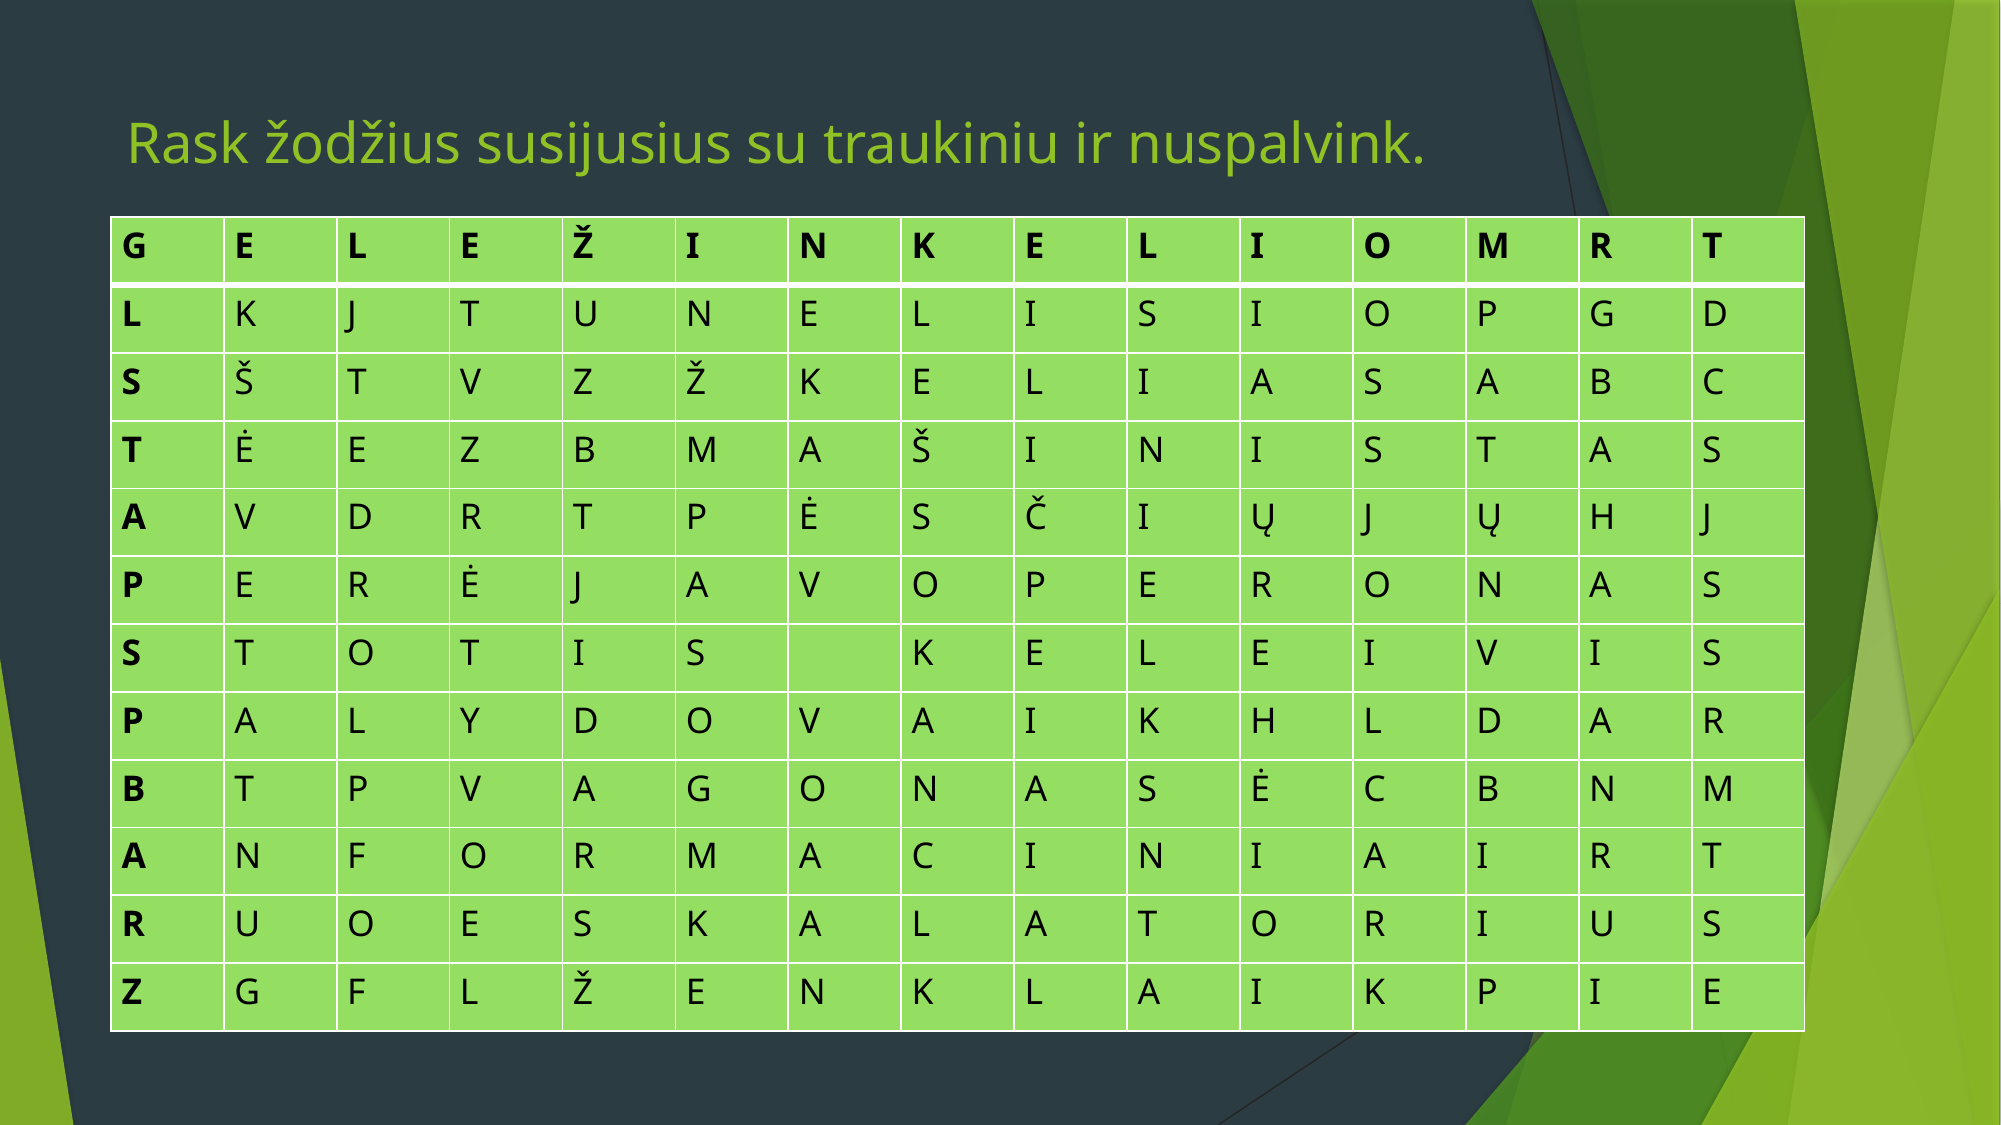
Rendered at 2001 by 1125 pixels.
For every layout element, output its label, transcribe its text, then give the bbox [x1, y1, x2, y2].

table_cell Ž [563, 964, 675, 1030]
table_cell O [902, 557, 1013, 623]
table_header E [450, 218, 562, 282]
table_cell R [1580, 828, 1691, 894]
table_cell A [1354, 828, 1465, 894]
table_header I [1241, 218, 1352, 282]
table_cell O [676, 693, 787, 759]
table_cell I [1467, 896, 1578, 962]
table_cell T [563, 489, 675, 555]
table_cell O [338, 625, 449, 691]
table_cell I [563, 625, 675, 691]
table_cell Ž [676, 354, 787, 420]
table_cell T [450, 288, 562, 352]
table_cell O [338, 896, 449, 962]
table_cell N [789, 964, 900, 1030]
table_cell I [1580, 964, 1691, 1030]
table_cell E [676, 964, 787, 1030]
table_cell A [1580, 693, 1691, 759]
table_cell N [676, 288, 787, 352]
table_cell T [1128, 896, 1239, 962]
table_cell A [1467, 354, 1578, 420]
table_cell L [902, 288, 1013, 352]
table_cell N [902, 761, 1013, 827]
table_cell I [1015, 422, 1126, 488]
table_cell A [112, 489, 223, 555]
table_cell D [1467, 693, 1578, 759]
table_cell R [563, 828, 675, 894]
table_header N [789, 218, 900, 282]
table_cell S [1693, 557, 1804, 623]
table_cell Ų [1241, 489, 1352, 555]
table_cell A [789, 896, 900, 962]
table_cell B [1580, 354, 1691, 420]
table_cell P [112, 557, 223, 623]
table_cell A [1128, 964, 1239, 1030]
table_cell C [902, 828, 1013, 894]
table_cell I [1241, 964, 1352, 1030]
table_cell L [1128, 625, 1239, 691]
table_cell L [902, 896, 1013, 962]
table_cell D [563, 693, 675, 759]
table_cell N [1467, 557, 1578, 623]
table_cell A [1580, 557, 1691, 623]
table_cell P [112, 693, 223, 759]
table_cell K [225, 288, 336, 352]
table_cell S [1128, 761, 1239, 827]
table_cell G [225, 964, 336, 1030]
table_cell S [1128, 288, 1239, 352]
table_cell A [1580, 422, 1691, 488]
table_cell O [1241, 896, 1352, 962]
table_header L [338, 218, 449, 282]
table_cell I [1580, 625, 1691, 691]
table_cell E [1241, 625, 1352, 691]
table_cell K [902, 625, 1013, 691]
table_cell B [563, 422, 675, 488]
table_cell I [1241, 828, 1352, 894]
table_cell P [676, 489, 787, 555]
table_cell Z [450, 422, 562, 488]
table_header R [1580, 218, 1691, 282]
table_cell S [1354, 354, 1465, 420]
table_cell L [1015, 964, 1126, 1030]
table_cell S [112, 354, 223, 420]
table_cell D [338, 489, 449, 555]
table_cell V [789, 693, 900, 759]
title Rask žodžius susijusius su traukiniu ir nuspalvink. [111, 99, 1771, 216]
table_cell A [789, 828, 900, 894]
table_cell I [1128, 354, 1239, 420]
table_cell Ė [1241, 761, 1352, 827]
table_cell R [1241, 557, 1352, 623]
table_header L [1128, 218, 1239, 282]
table_cell S [902, 489, 1013, 555]
table_cell V [1467, 625, 1578, 691]
table_cell S [1693, 625, 1804, 691]
table_cell I [1241, 288, 1352, 352]
table_cell U [1580, 896, 1691, 962]
table_cell B [112, 761, 223, 827]
table_cell L [112, 288, 223, 352]
table_cell T [225, 761, 336, 827]
table_cell Ė [789, 489, 900, 555]
table_header G [112, 218, 223, 282]
table_cell A [789, 422, 900, 488]
table_cell O [450, 828, 562, 894]
table_cell O [1354, 557, 1465, 623]
table_cell Ė [225, 422, 336, 488]
table_cell O [789, 761, 900, 827]
table_cell G [676, 761, 787, 827]
table_cell L [1015, 354, 1126, 420]
table_cell A [1241, 354, 1352, 420]
table_cell K [902, 964, 1013, 1030]
table_cell P [338, 761, 449, 827]
table_cell M [676, 422, 787, 488]
table_cell S [1354, 422, 1465, 488]
table_cell J [1354, 489, 1465, 555]
table_cell N [225, 828, 336, 894]
table_cell S [1693, 896, 1804, 962]
table_header E [1015, 218, 1126, 282]
table_cell A [225, 693, 336, 759]
table_cell R [112, 896, 223, 962]
table_cell N [1128, 828, 1239, 894]
table_cell I [1241, 422, 1352, 488]
table_cell Š [225, 354, 336, 420]
table_cell C [1354, 761, 1465, 827]
table_cell V [450, 354, 562, 420]
table_cell H [1580, 489, 1691, 555]
table_cell K [789, 354, 900, 420]
table_cell [789, 625, 900, 691]
table_cell F [338, 964, 449, 1030]
table_cell H [1241, 693, 1352, 759]
table_cell L [450, 964, 562, 1030]
table_cell K [1128, 693, 1239, 759]
table_cell L [1354, 693, 1465, 759]
table_cell A [1015, 761, 1126, 827]
table_cell E [225, 557, 336, 623]
table_cell E [1128, 557, 1239, 623]
table_cell M [1693, 761, 1804, 827]
table_cell O [1354, 288, 1465, 352]
table_cell E [338, 422, 449, 488]
table_cell E [1693, 964, 1804, 1030]
table_cell E [1015, 625, 1126, 691]
table_cell R [1693, 693, 1804, 759]
table_header O [1354, 218, 1465, 282]
table_cell T [450, 625, 562, 691]
table_cell K [676, 896, 787, 962]
table_cell V [450, 761, 562, 827]
table_header T [1693, 218, 1804, 282]
table_cell C [1693, 354, 1804, 420]
table_cell T [1693, 828, 1804, 894]
table_header K [902, 218, 1013, 282]
table_cell S [112, 625, 223, 691]
table_cell R [338, 557, 449, 623]
table_cell I [1015, 288, 1126, 352]
table_cell K [1354, 964, 1465, 1030]
table_cell I [1015, 828, 1126, 894]
table_cell R [1354, 896, 1465, 962]
table_cell Z [112, 964, 223, 1030]
table_cell P [1015, 557, 1126, 623]
table_cell S [676, 625, 787, 691]
table_cell I [1015, 693, 1126, 759]
table_cell R [450, 489, 562, 555]
table_cell A [563, 761, 675, 827]
table_cell U [225, 896, 336, 962]
table_cell S [563, 896, 675, 962]
table_header Ž [563, 218, 675, 282]
table_cell N [1128, 422, 1239, 488]
table_cell E [902, 354, 1013, 420]
table_cell M [676, 828, 787, 894]
table_cell I [1354, 625, 1465, 691]
table_cell Ė [450, 557, 562, 623]
table_header E [225, 218, 336, 282]
table_cell Z [563, 354, 675, 420]
table_cell G [1580, 288, 1691, 352]
table_cell I [1467, 828, 1578, 894]
table_cell J [563, 557, 675, 623]
table_cell Č [1015, 489, 1126, 555]
table_cell P [1467, 288, 1578, 352]
table_cell F [338, 828, 449, 894]
table_cell T [1467, 422, 1578, 488]
table_cell A [902, 693, 1013, 759]
table_cell P [1467, 964, 1578, 1030]
table_cell V [789, 557, 900, 623]
table_cell S [1693, 422, 1804, 488]
table_cell J [1693, 489, 1804, 555]
table_header I [676, 218, 787, 282]
table_cell T [225, 625, 336, 691]
table_cell J [338, 288, 449, 352]
table_cell E [450, 896, 562, 962]
table_cell V [225, 489, 336, 555]
table_cell T [338, 354, 449, 420]
table_cell I [1128, 489, 1239, 555]
table_cell Ų [1467, 489, 1578, 555]
table_cell B [1467, 761, 1578, 827]
table_cell L [338, 693, 449, 759]
table_cell A [112, 828, 223, 894]
table_cell E [789, 288, 900, 352]
table_cell A [1015, 896, 1126, 962]
table_cell N [1580, 761, 1691, 827]
table_cell Y [450, 693, 562, 759]
table_header M [1467, 218, 1578, 282]
table_cell A [676, 557, 787, 623]
table_cell Š [902, 422, 1013, 488]
table_cell U [563, 288, 675, 352]
table_cell D [1693, 288, 1804, 352]
table_cell T [112, 422, 223, 488]
